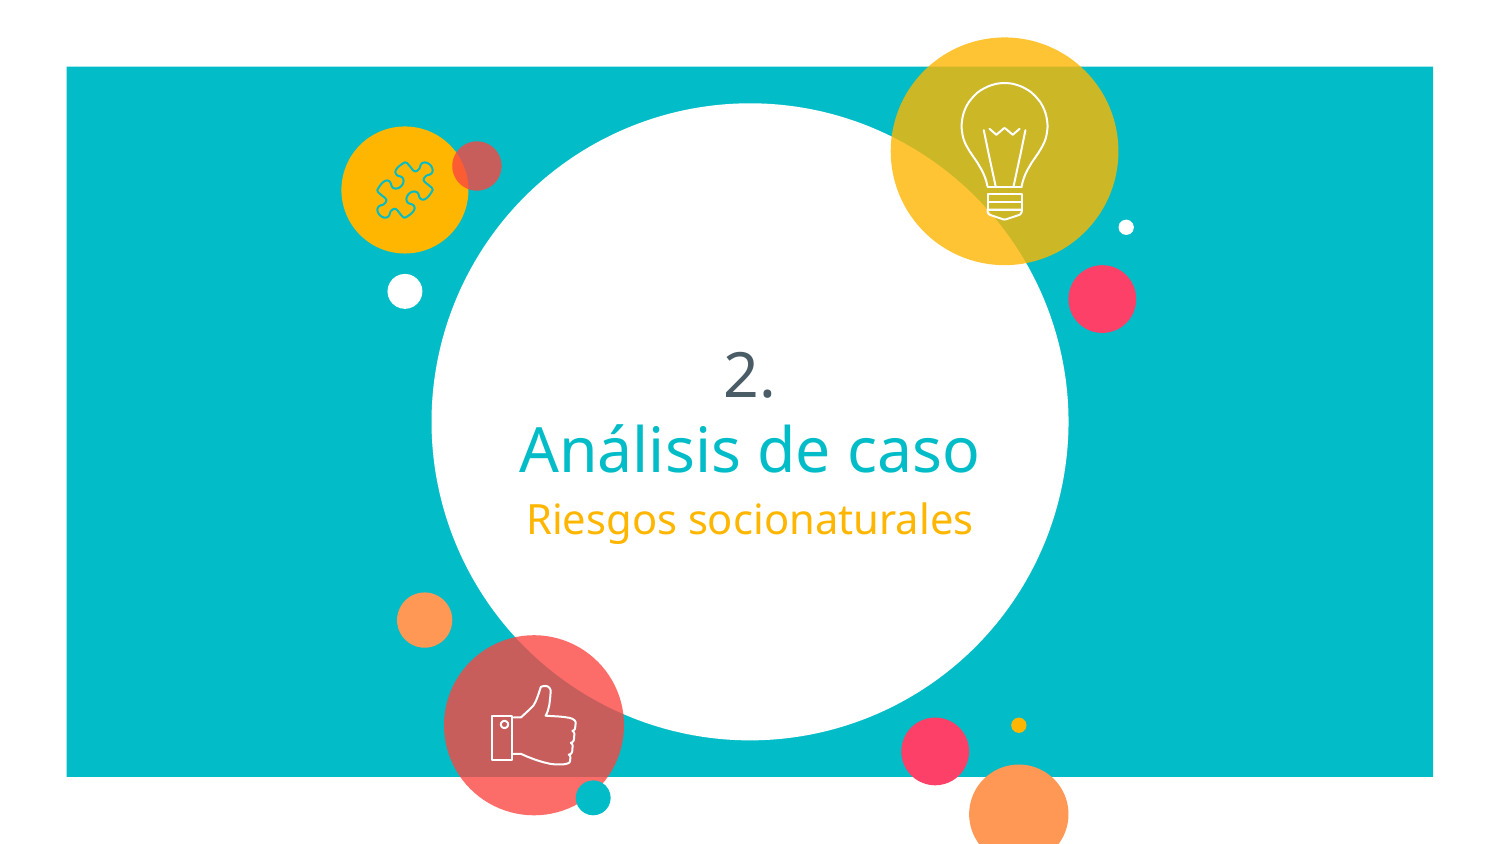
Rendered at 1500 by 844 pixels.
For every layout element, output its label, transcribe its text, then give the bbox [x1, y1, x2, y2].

title 2. Análisis de caso [473, 309, 1027, 478]
subtitle Riesgos socionaturales [473, 478, 1027, 608]
